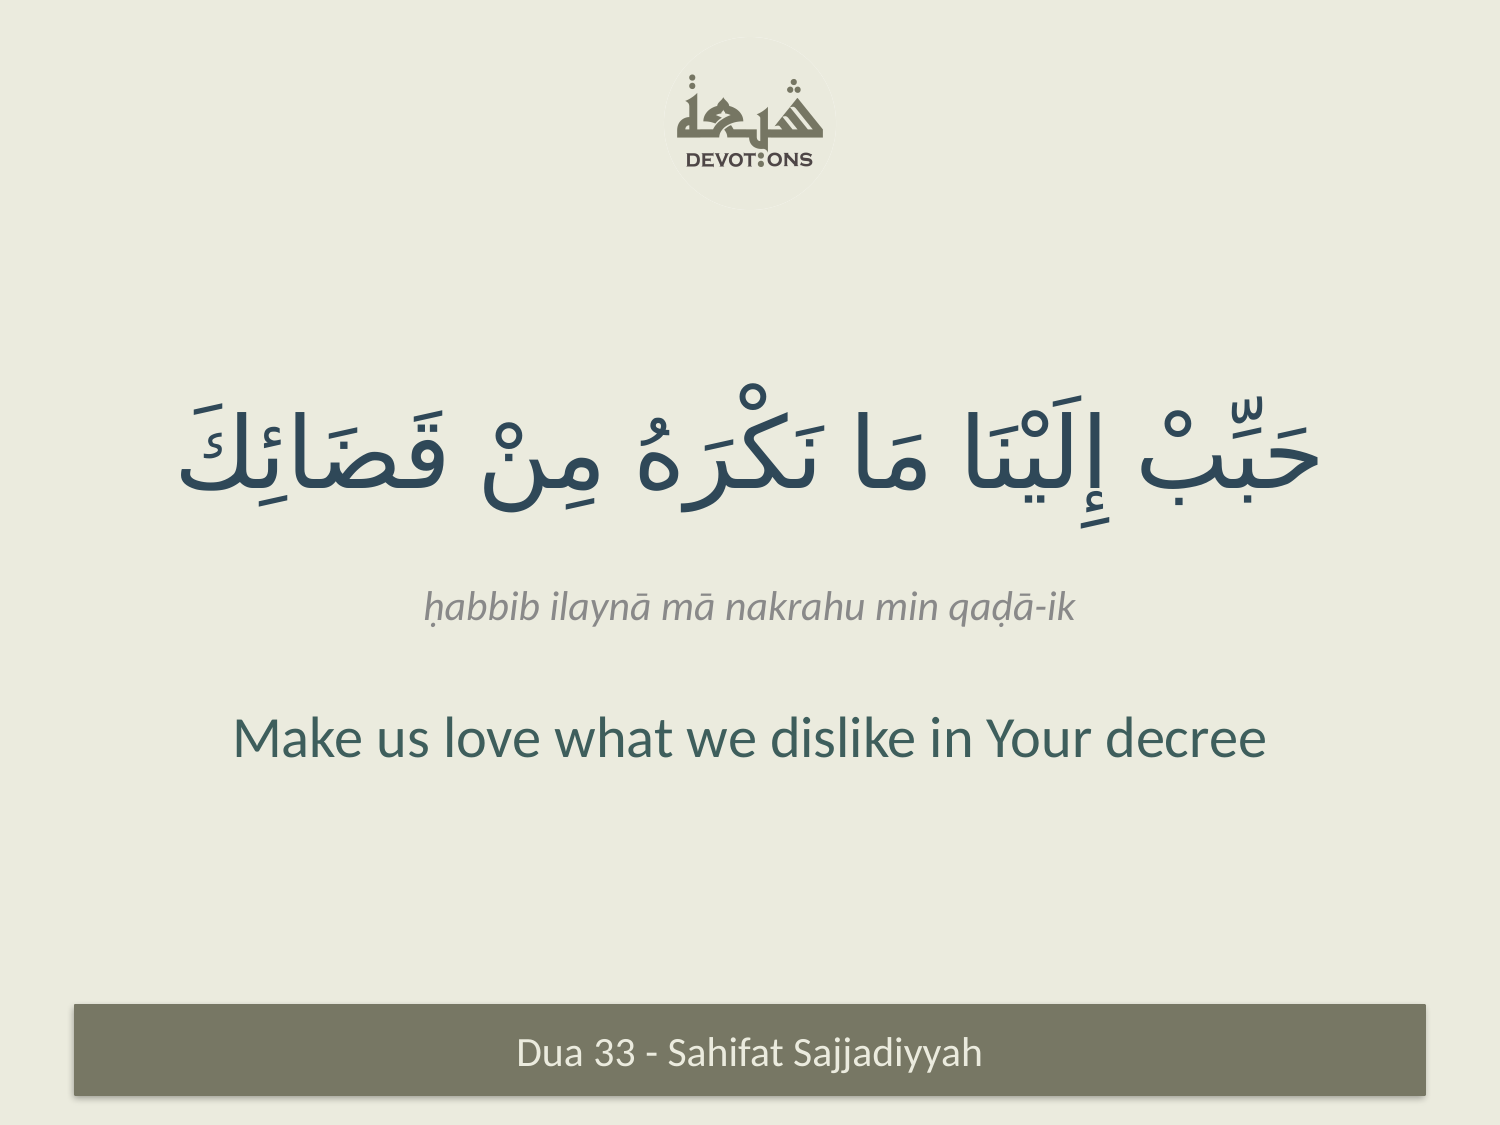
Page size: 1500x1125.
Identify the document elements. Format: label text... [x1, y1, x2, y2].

text_box [74, 1004, 1426, 1096]
text_box Dua 33 - Sahifat Sajjadiyyah [501, 1017, 999, 1083]
text_box حَبِّبْ إِلَيْنَا مَا نَكْرَهُ مِنْ قَضَائِكَ ḥabbib ilaynā mā nakrahu min qaḍā-ik Make us love what we dislike in Your decree [74, 381, 1425, 776]
picture [656, 29, 844, 218]
